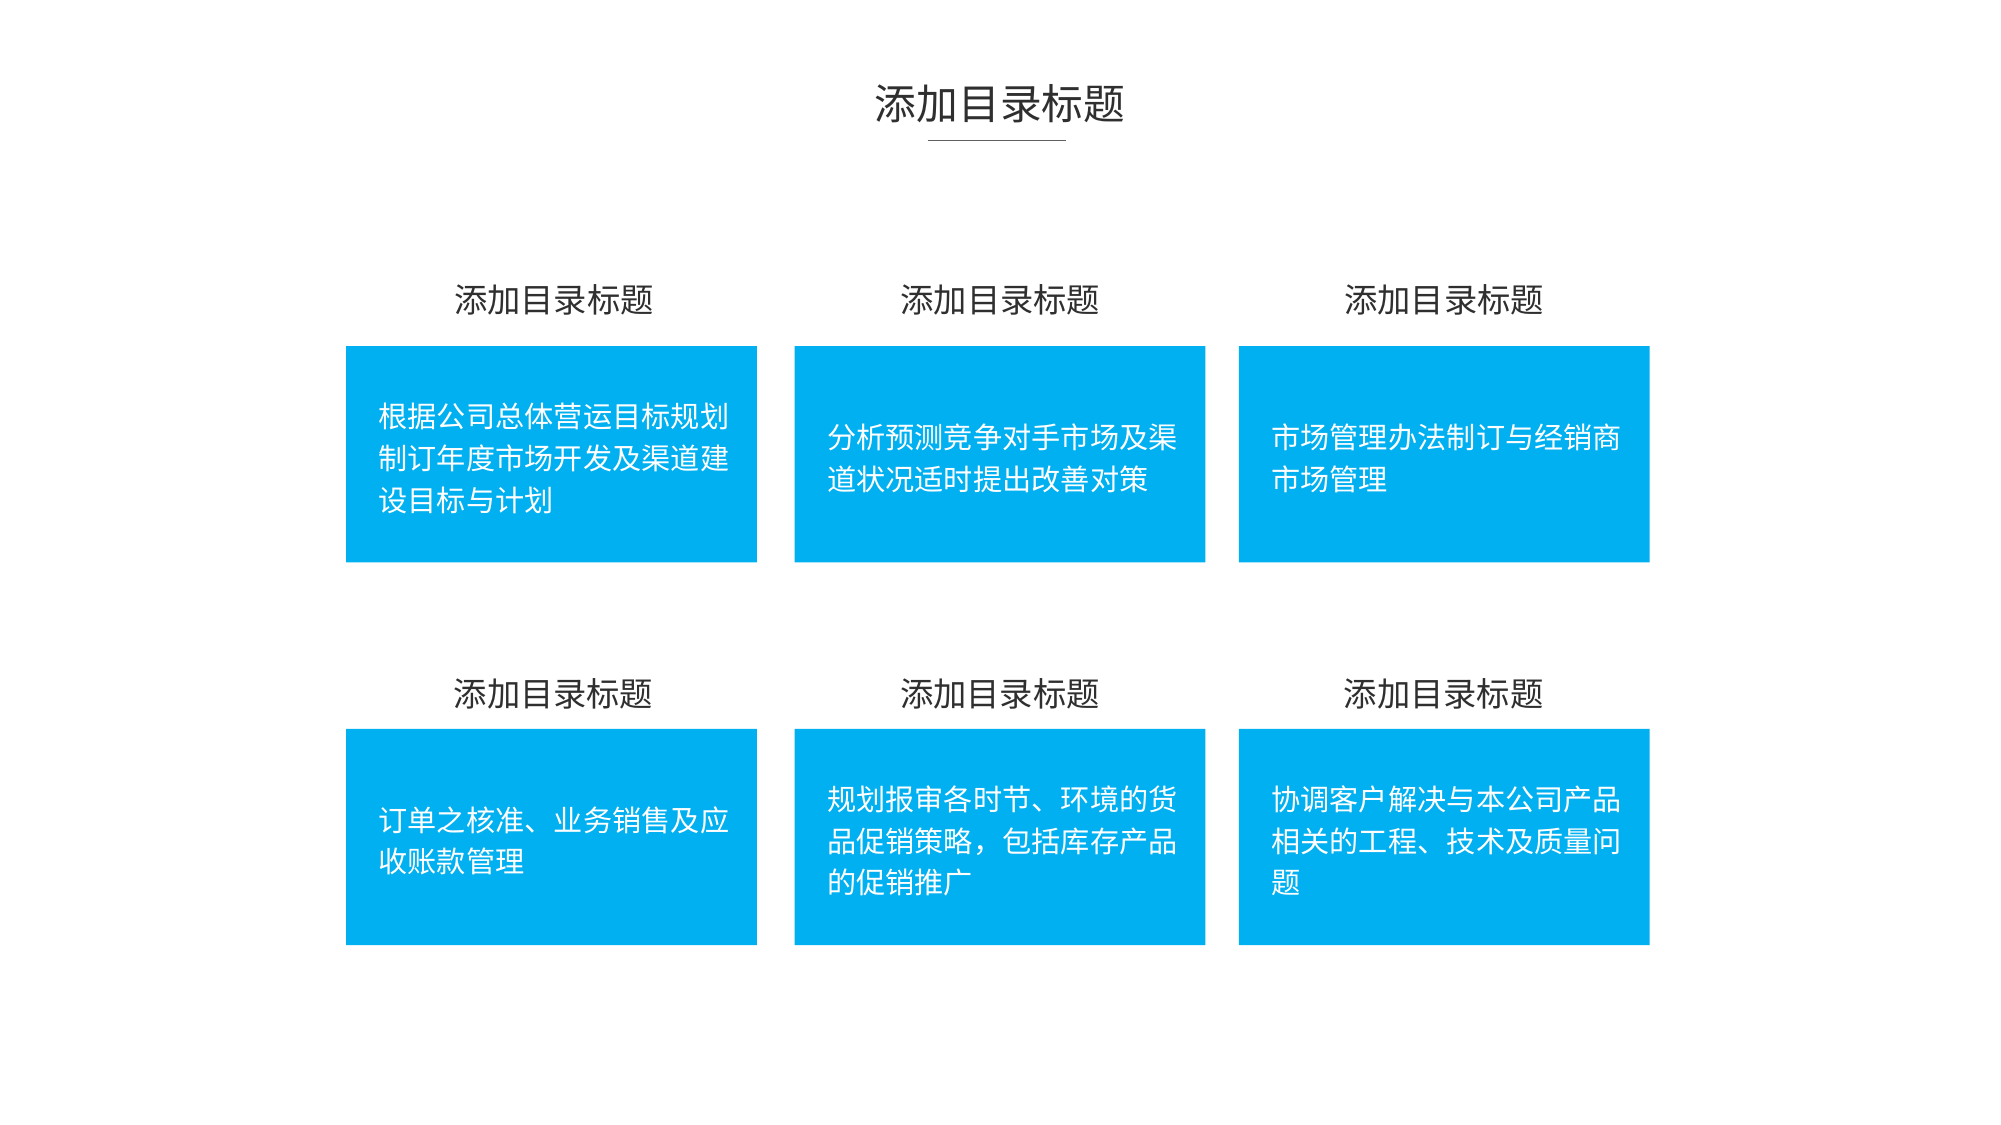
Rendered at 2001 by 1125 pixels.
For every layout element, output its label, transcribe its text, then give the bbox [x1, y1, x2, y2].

text_box 根据公司总体营运目标规划制订年度市场开发及渠道建设目标与计划 [345, 345, 758, 563]
text_box 添加目录标题 [885, 259, 1115, 327]
text_box 添加目录标题 [1329, 654, 1559, 721]
text_box 市场管理办法制订与经销商市场管理 [1238, 345, 1651, 563]
text_box 订单之核准、业务销售及应收账款管理 [345, 728, 758, 946]
text_box 添加目录标题 [885, 654, 1115, 721]
text_box 添加目录标题 [439, 259, 669, 327]
text_box 添加目录标题 [1329, 259, 1559, 327]
text_box 分析预测竞争对手市场及渠道状况适时提出改善对策 [793, 345, 1206, 563]
text_box 规划报审各时节、环境的货品促销策略，包括库存产品的促销推广 [793, 728, 1206, 946]
text_box 添加目录标题 [859, 55, 1141, 136]
text_box 协调客户解决与本公司产品相关的工程、技术及质量问题 [1238, 728, 1651, 946]
text_box 添加目录标题 [439, 654, 669, 721]
